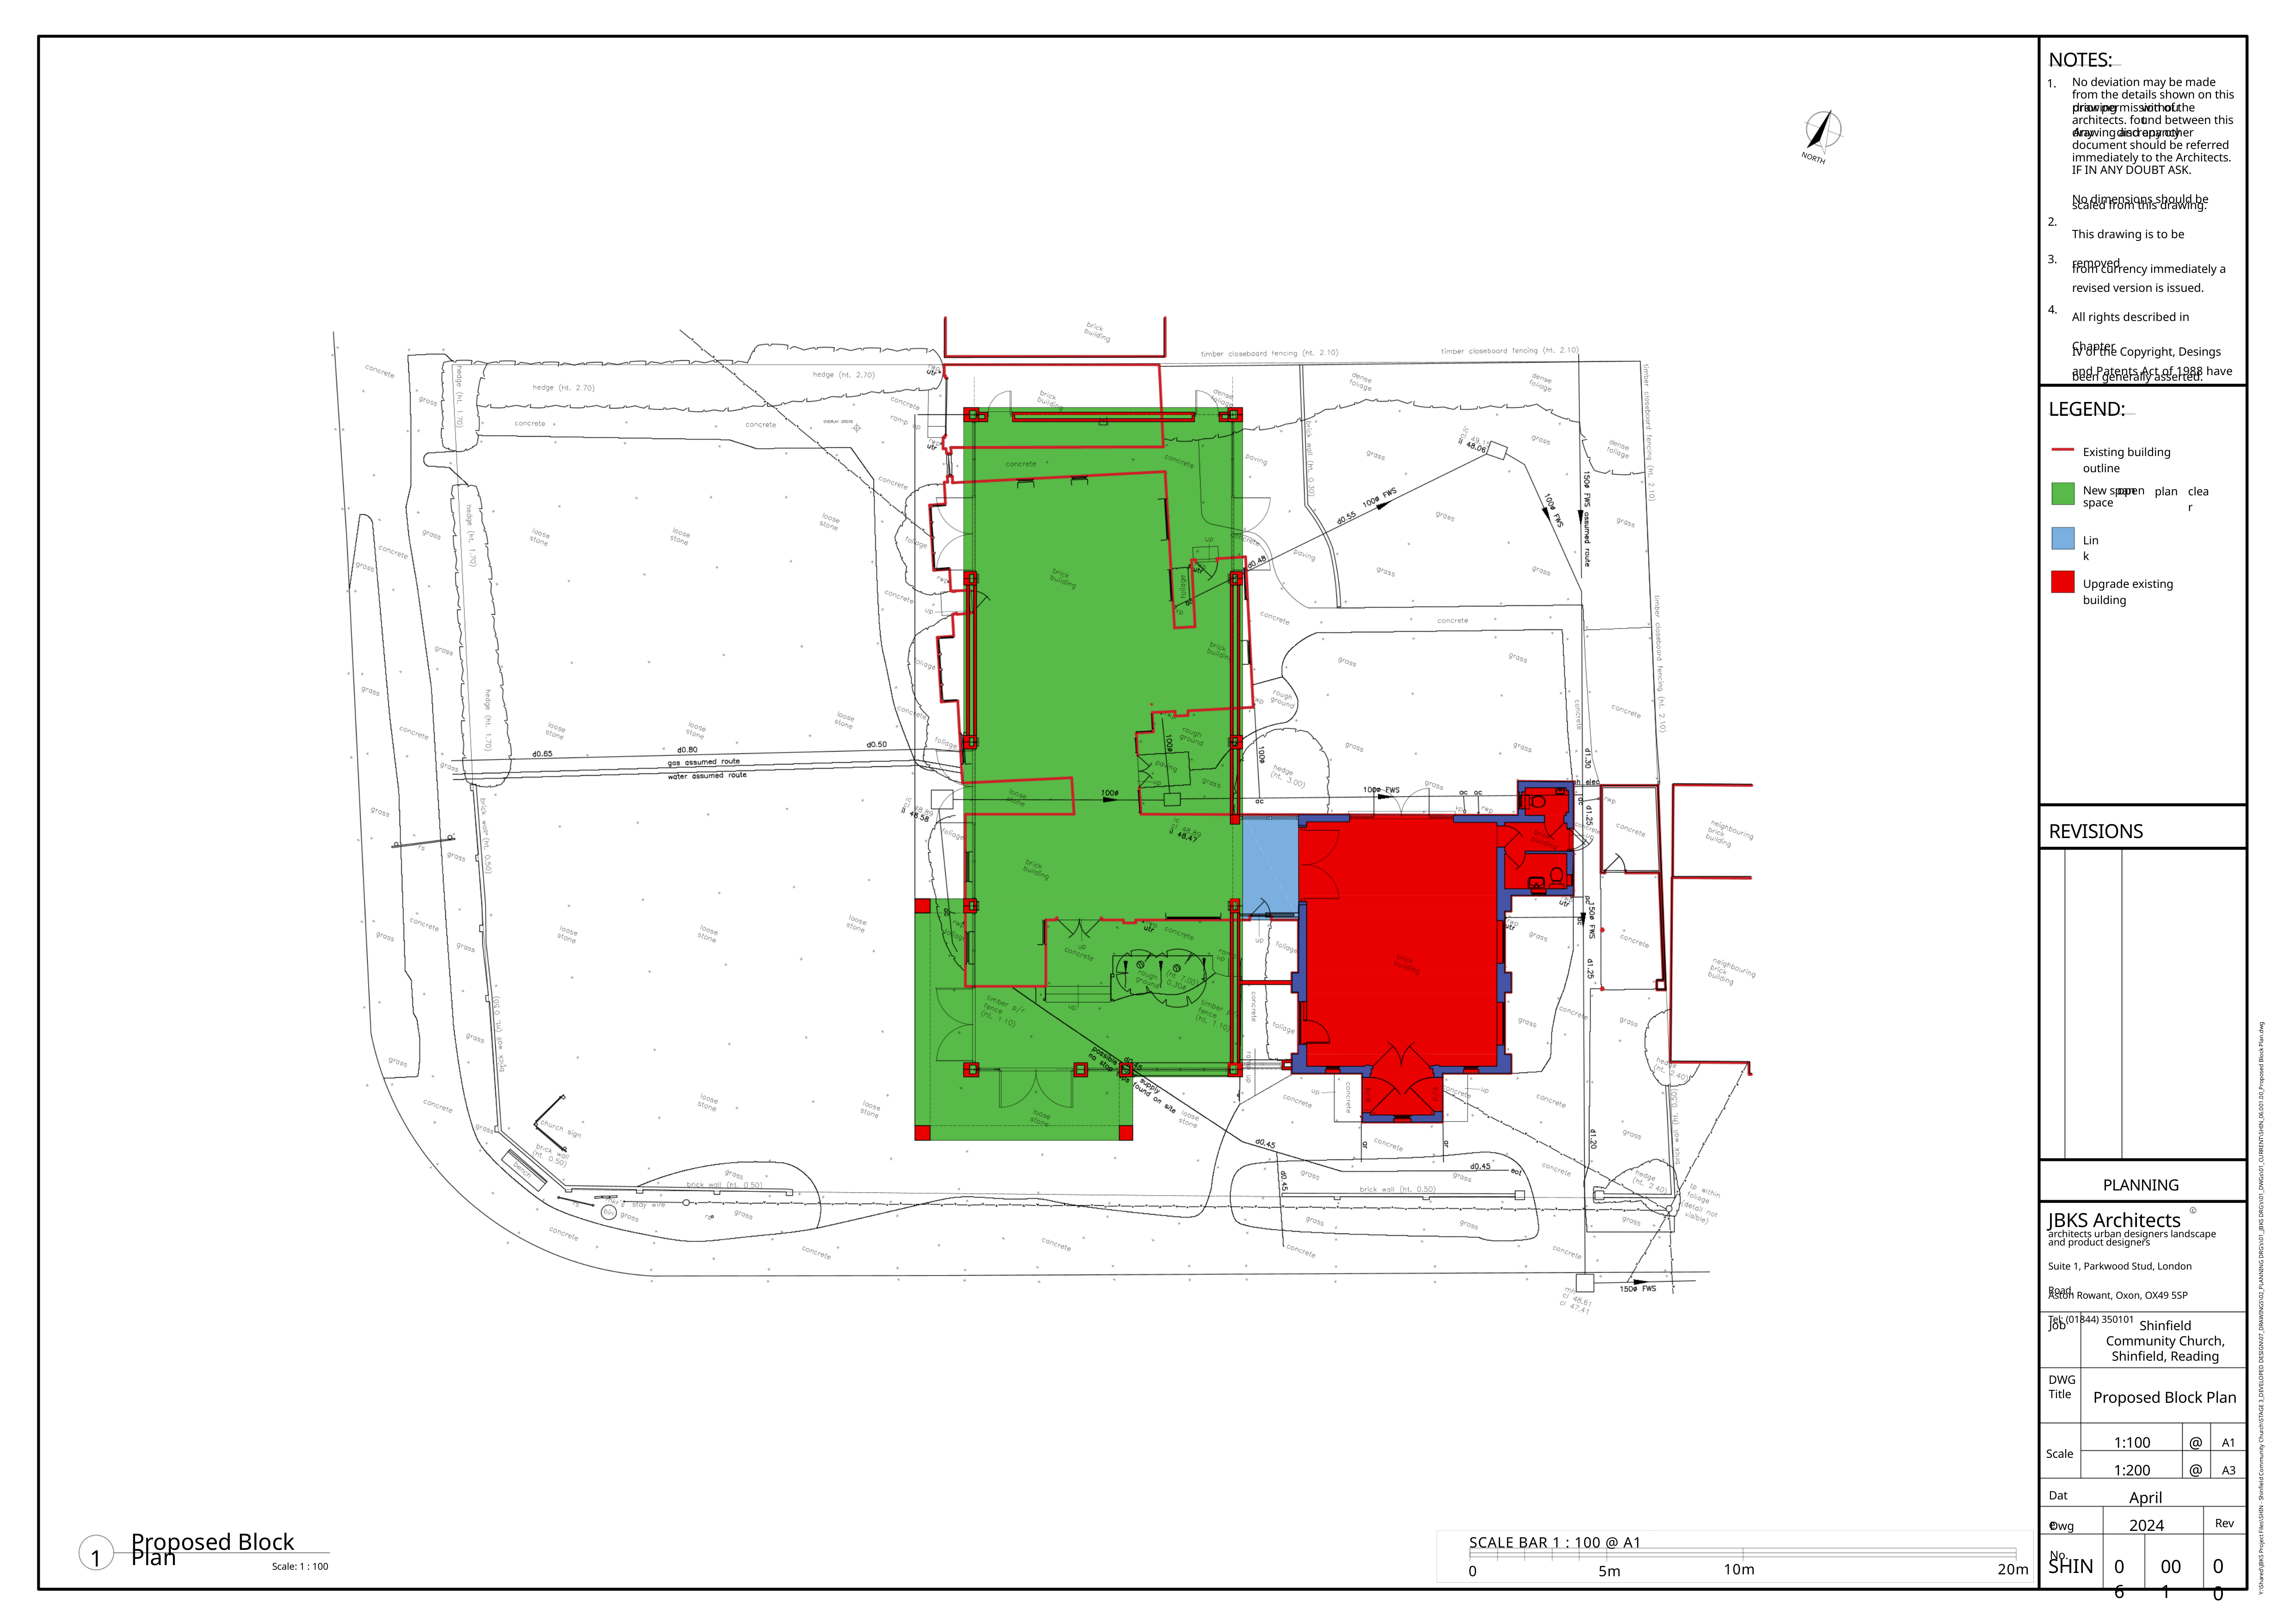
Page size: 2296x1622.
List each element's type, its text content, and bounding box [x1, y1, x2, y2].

text_box NOTES: [2049, 43, 2124, 71]
text_box Proposed Block Plan [131, 1539, 335, 1570]
text_box 3. [2048, 249, 2058, 266]
text_box New span space [2083, 484, 2143, 509]
text_box 5m [1598, 1550, 1623, 1579]
text_box clear [2188, 481, 2214, 514]
text_box Shinfield Community Church, Shinfield, Reading [2105, 1317, 2226, 1364]
text_box No deviation may be made from the details shown on this prior permission of the architects. found between this drawing and any other document should be referred immediately to the Architects. IF IN ANY DOUBT ASK. No dimensions should be scaled from this drawing. This drawing is to be removed from currency immediately a revised version is issued. All rights described in Chapter IV of the Copyright, Desings and Patents Act of 1988 have been generally asserted. [2072, 76, 2235, 384]
text_box Y:\Shared\JBKS Project Files\SHIN - Shinfield Community Church\STAGE 3_DEVELOPED DESIGN\07_DRAWINGS\02_PLANNING DRG's\01_JBKS DRG's\01_DWGs\01_CURRENT\SHIN_06.001.00_Proposed Block Plan.dwg [2256, 995, 2265, 1595]
text_box 06 [2114, 1551, 2135, 1602]
text_box Any [2073, 126, 2097, 139]
text_box REVISIONS [2049, 815, 2156, 842]
text_box 2. [2048, 212, 2058, 228]
text_box 10m [1724, 1557, 1758, 1578]
text_box 20m [1998, 1557, 2032, 1578]
text_box 1. [2047, 74, 2057, 91]
text_box Job [2049, 1315, 2068, 1332]
text_box Link [2083, 530, 2105, 563]
text_box 1:100 1:200 [2113, 1423, 2151, 1479]
text_box @ @ [2189, 1423, 2205, 1479]
text_box 0 [1468, 1550, 1478, 1579]
text_box Proposed Block Plan [2093, 1384, 2238, 1406]
text_box C [2191, 1210, 2195, 1214]
text_box SHIN [2048, 1550, 2096, 1577]
text_box DWG Title [2049, 1372, 2078, 1401]
text_box 1 [90, 1540, 103, 1572]
text_box April 2024 [2129, 1479, 2201, 1535]
text_box A1 A3 [2222, 1421, 2237, 1477]
text_box SCALE BAR 1 : 100 @ A1 [1469, 1521, 1662, 1551]
text_box PLANNING [2103, 1172, 2185, 1194]
text_box discrepancy [2117, 126, 2183, 139]
text_box LEGEND: [2049, 393, 2138, 420]
text_box Dwg No. [2050, 1503, 2095, 1562]
text_box [37, 35, 2250, 1592]
text_box Scale [2046, 1444, 2076, 1461]
text_box JBKS Architects architects urban designers landscape and product designers Suite 1, Parkwood Stud, London Road, Aston Rowant, Oxon, OX49 5SP Tel: (01844) 350101 [2048, 1220, 2220, 1325]
text_box Upgrade existing building [2083, 574, 2214, 607]
text_box Date [2049, 1473, 2074, 1531]
text_box 001 [2161, 1551, 2192, 1602]
text_box 4. [2048, 300, 2058, 316]
text_box plan [2154, 481, 2180, 498]
text_box Scale: 1 : 100 [272, 1548, 331, 1572]
text_box Existing building outline [2083, 443, 2205, 475]
text_box without [2142, 101, 2183, 126]
text_box Rev [2215, 1513, 2236, 1530]
text_box drawing [2073, 101, 2118, 114]
text_box 00 [2212, 1550, 2235, 1604]
text_box NORTH [1800, 148, 1828, 167]
text_box open [2117, 484, 2147, 497]
